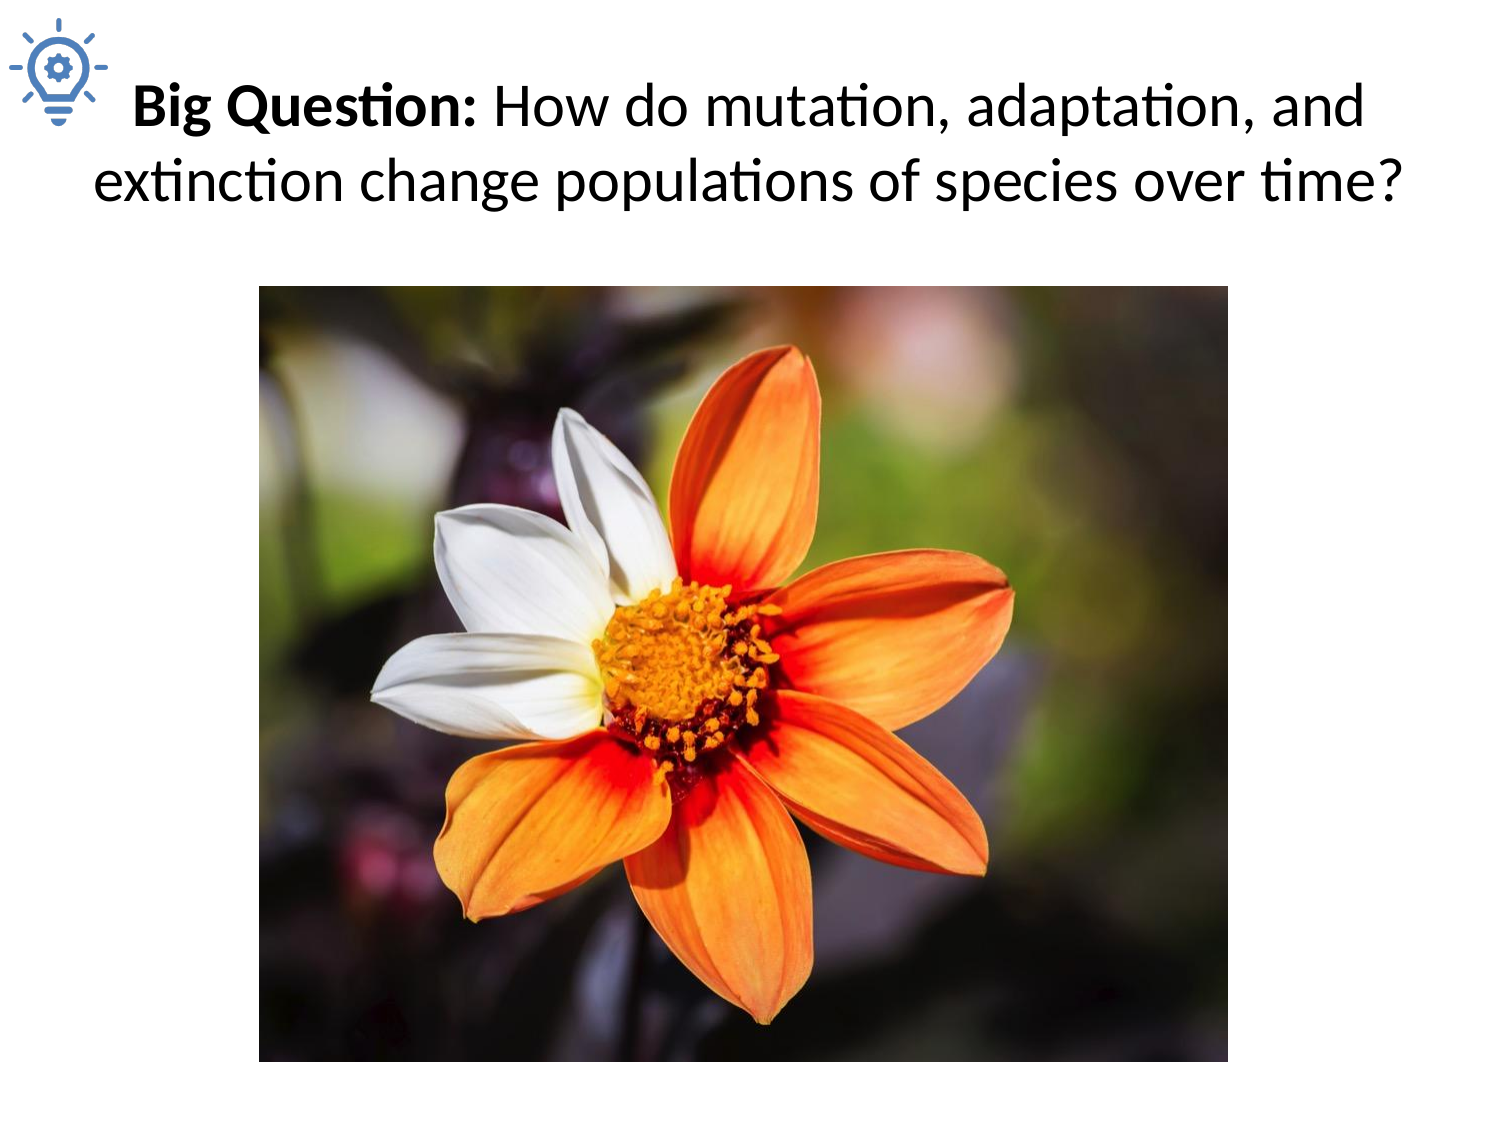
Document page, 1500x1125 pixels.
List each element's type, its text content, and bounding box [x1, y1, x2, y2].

text_box [0, 13, 117, 133]
text_box Big Question: How do mutation, adaptation, and extinction change populations of species over time? [76, 56, 1424, 222]
picture [258, 286, 1228, 1062]
